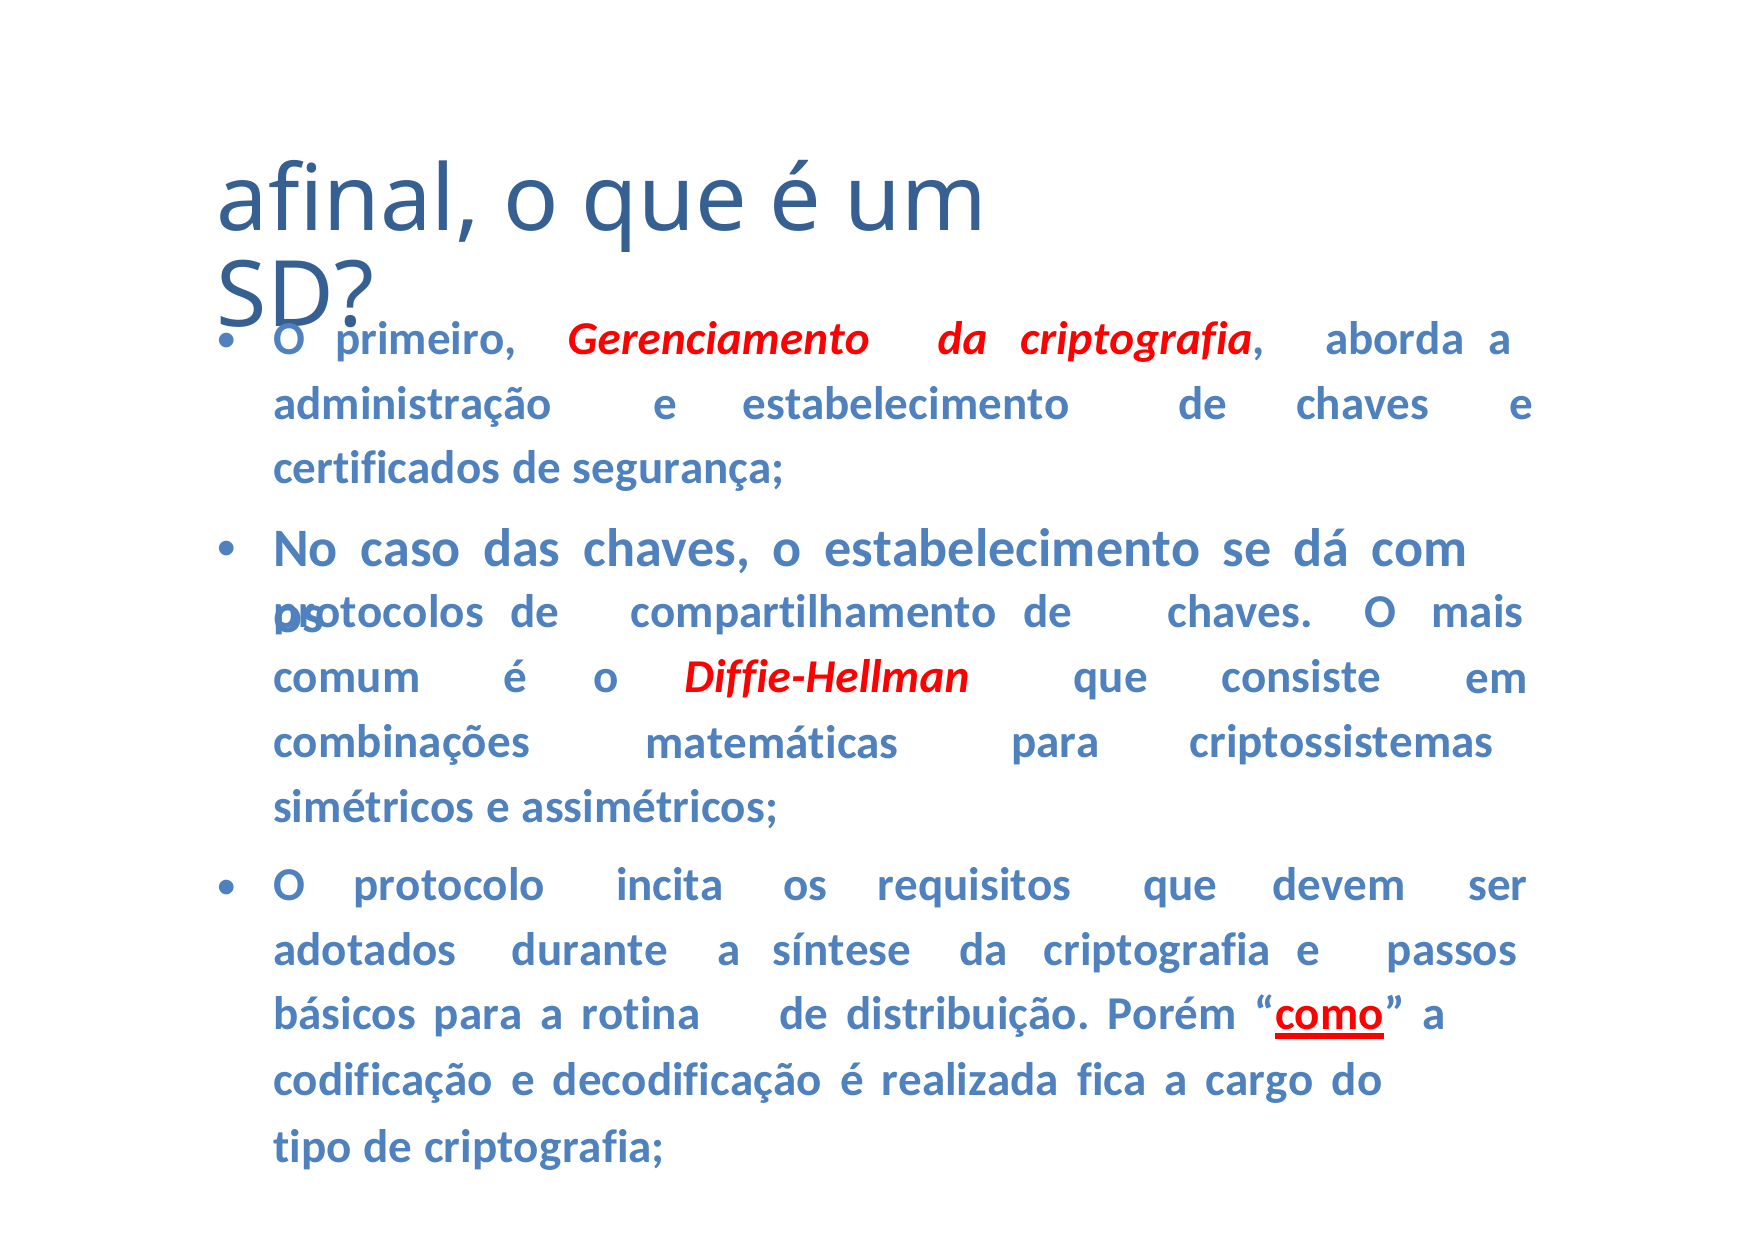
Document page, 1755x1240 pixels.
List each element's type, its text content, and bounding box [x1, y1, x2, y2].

text_box criptossistemas [1187, 718, 1547, 777]
text_box e [1507, 380, 1548, 439]
text_box compartilhamento de [628, 588, 1148, 647]
text_box • [214, 520, 247, 579]
text_box chaves. [1165, 588, 1345, 647]
text_box protocolo [351, 861, 583, 920]
text_box de distribuição. Porém “como” a [777, 991, 1547, 1050]
text_box requisitos [875, 861, 1110, 920]
text_box mais em [1429, 588, 1548, 712]
text_box é [501, 653, 542, 712]
text_box os [781, 861, 845, 920]
text_box O [271, 315, 321, 374]
text_box Diffie-Hellman matemáticas [643, 653, 1022, 777]
text_box Gerenciamento [565, 315, 923, 374]
text_box protocolos de [271, 588, 610, 647]
text_box da [957, 926, 1026, 985]
text_box criptografia e [1041, 926, 1369, 985]
text_box que [1141, 861, 1239, 920]
text_box chaves [1293, 380, 1459, 439]
text_box devem [1270, 861, 1435, 920]
text_box • [214, 858, 247, 917]
text_box O [1362, 588, 1412, 647]
text_box • [214, 312, 247, 371]
text_box aborda a [1322, 315, 1547, 374]
text_box criptografia, [1018, 315, 1310, 374]
text_box a [715, 926, 755, 985]
text_box o [591, 653, 633, 712]
text_box estabelecimento [740, 380, 1127, 439]
text_box básicos para a rotina [271, 991, 770, 1050]
text_box ser [1466, 861, 1547, 920]
text_box adotados [271, 926, 494, 985]
text_box da [935, 315, 1006, 374]
text_box e [651, 380, 692, 439]
text_box durante [509, 926, 700, 985]
text_box codificação e decodificação é realizada fica a cargo do tipo de criptografia; [271, 1056, 1548, 1180]
text_box O [271, 861, 321, 920]
text_box para [1009, 718, 1123, 777]
text_box síntese [770, 926, 941, 985]
text_box comum [271, 653, 453, 712]
text_box primeiro, [333, 315, 553, 374]
text_box combinações [271, 718, 578, 777]
text_box administração [271, 380, 603, 439]
text_box consiste [1219, 653, 1414, 712]
text_box que [1071, 653, 1170, 712]
text_box passos [1384, 926, 1548, 985]
text_box simétricos e assimétricos; [271, 783, 861, 842]
text_box incita [613, 861, 750, 920]
text_box afinal, o que é um SD? [214, 153, 1091, 250]
text_box de [1175, 380, 1245, 439]
text_box certificados de segurança; No caso das chaves, o estabelecimento se dá com os [271, 445, 1547, 582]
